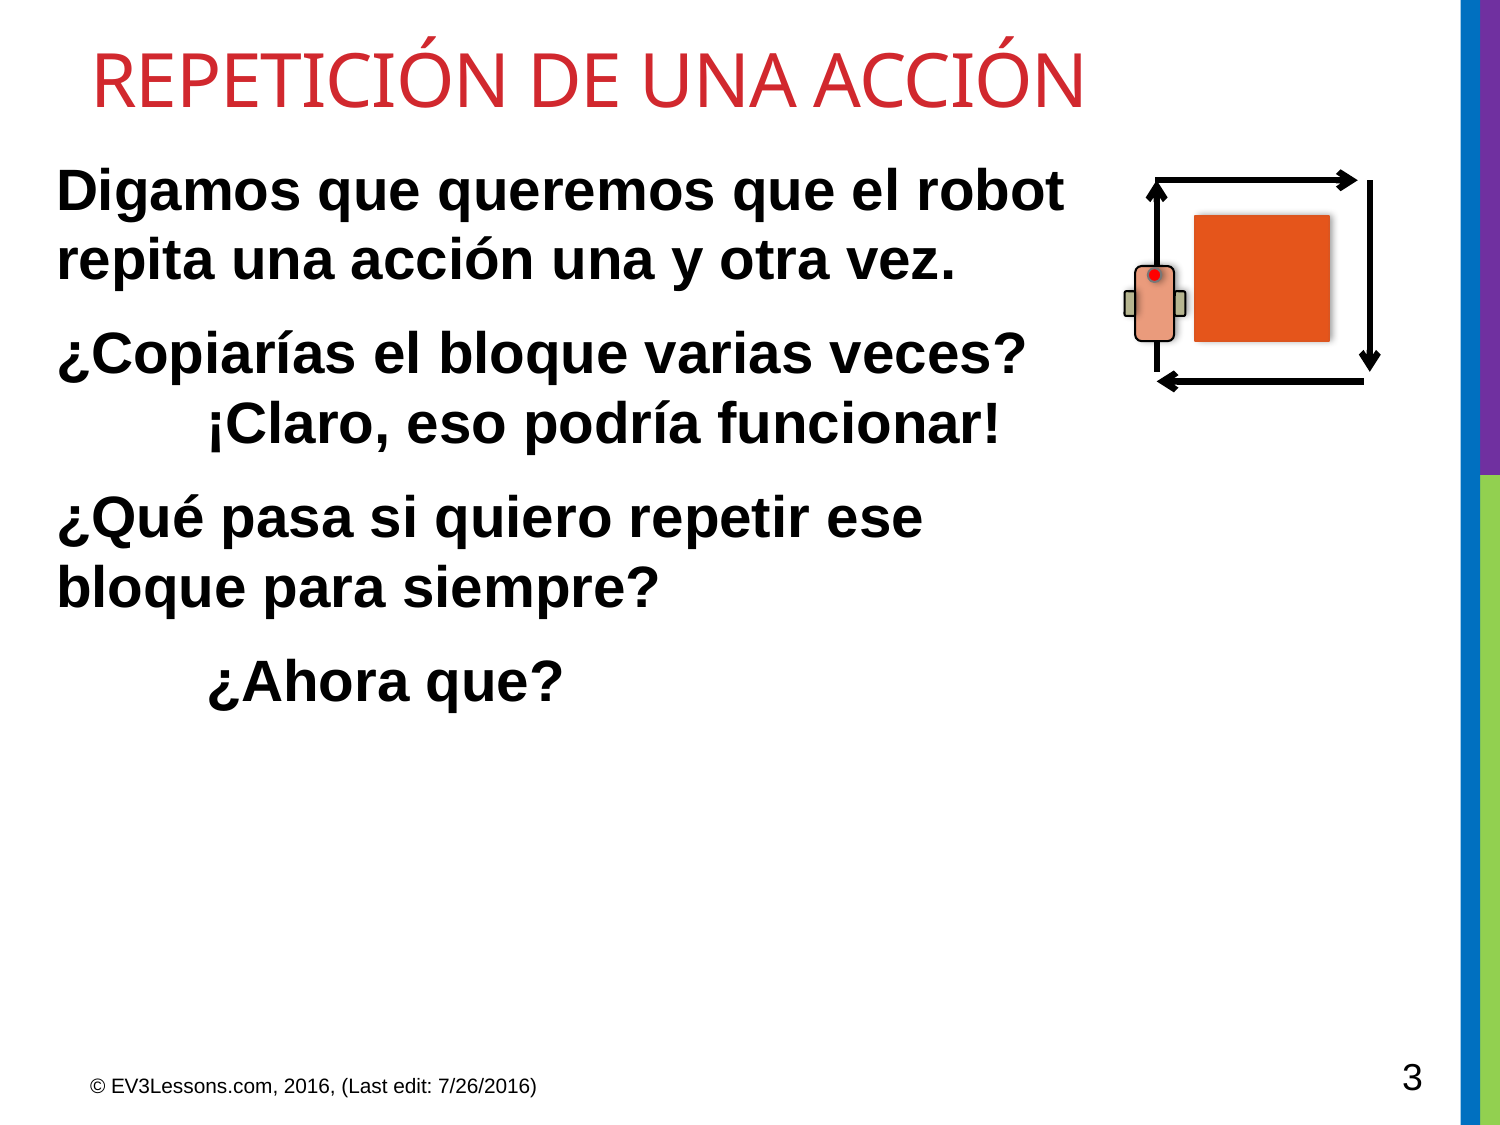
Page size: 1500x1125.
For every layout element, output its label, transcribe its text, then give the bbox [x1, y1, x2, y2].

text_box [1123, 265, 1186, 342]
text_box [1194, 215, 1330, 342]
list Digamos que queremos que el robot repita una acción una y otra vez. ¿Copiarías el bloque varias veces? ¡Claro, eso podría funcionar! ¿Qué pasa si quiero repetir ese bloque para siempre? ¿Ahora que? [41, 144, 1114, 1030]
footer © EV3Lessons.com, 2016, (Last edit: 7/26/2016) [75, 1065, 638, 1112]
slide_number 3 [1387, 1045, 1491, 1106]
title Repetición de una acción [75, 25, 1428, 250]
